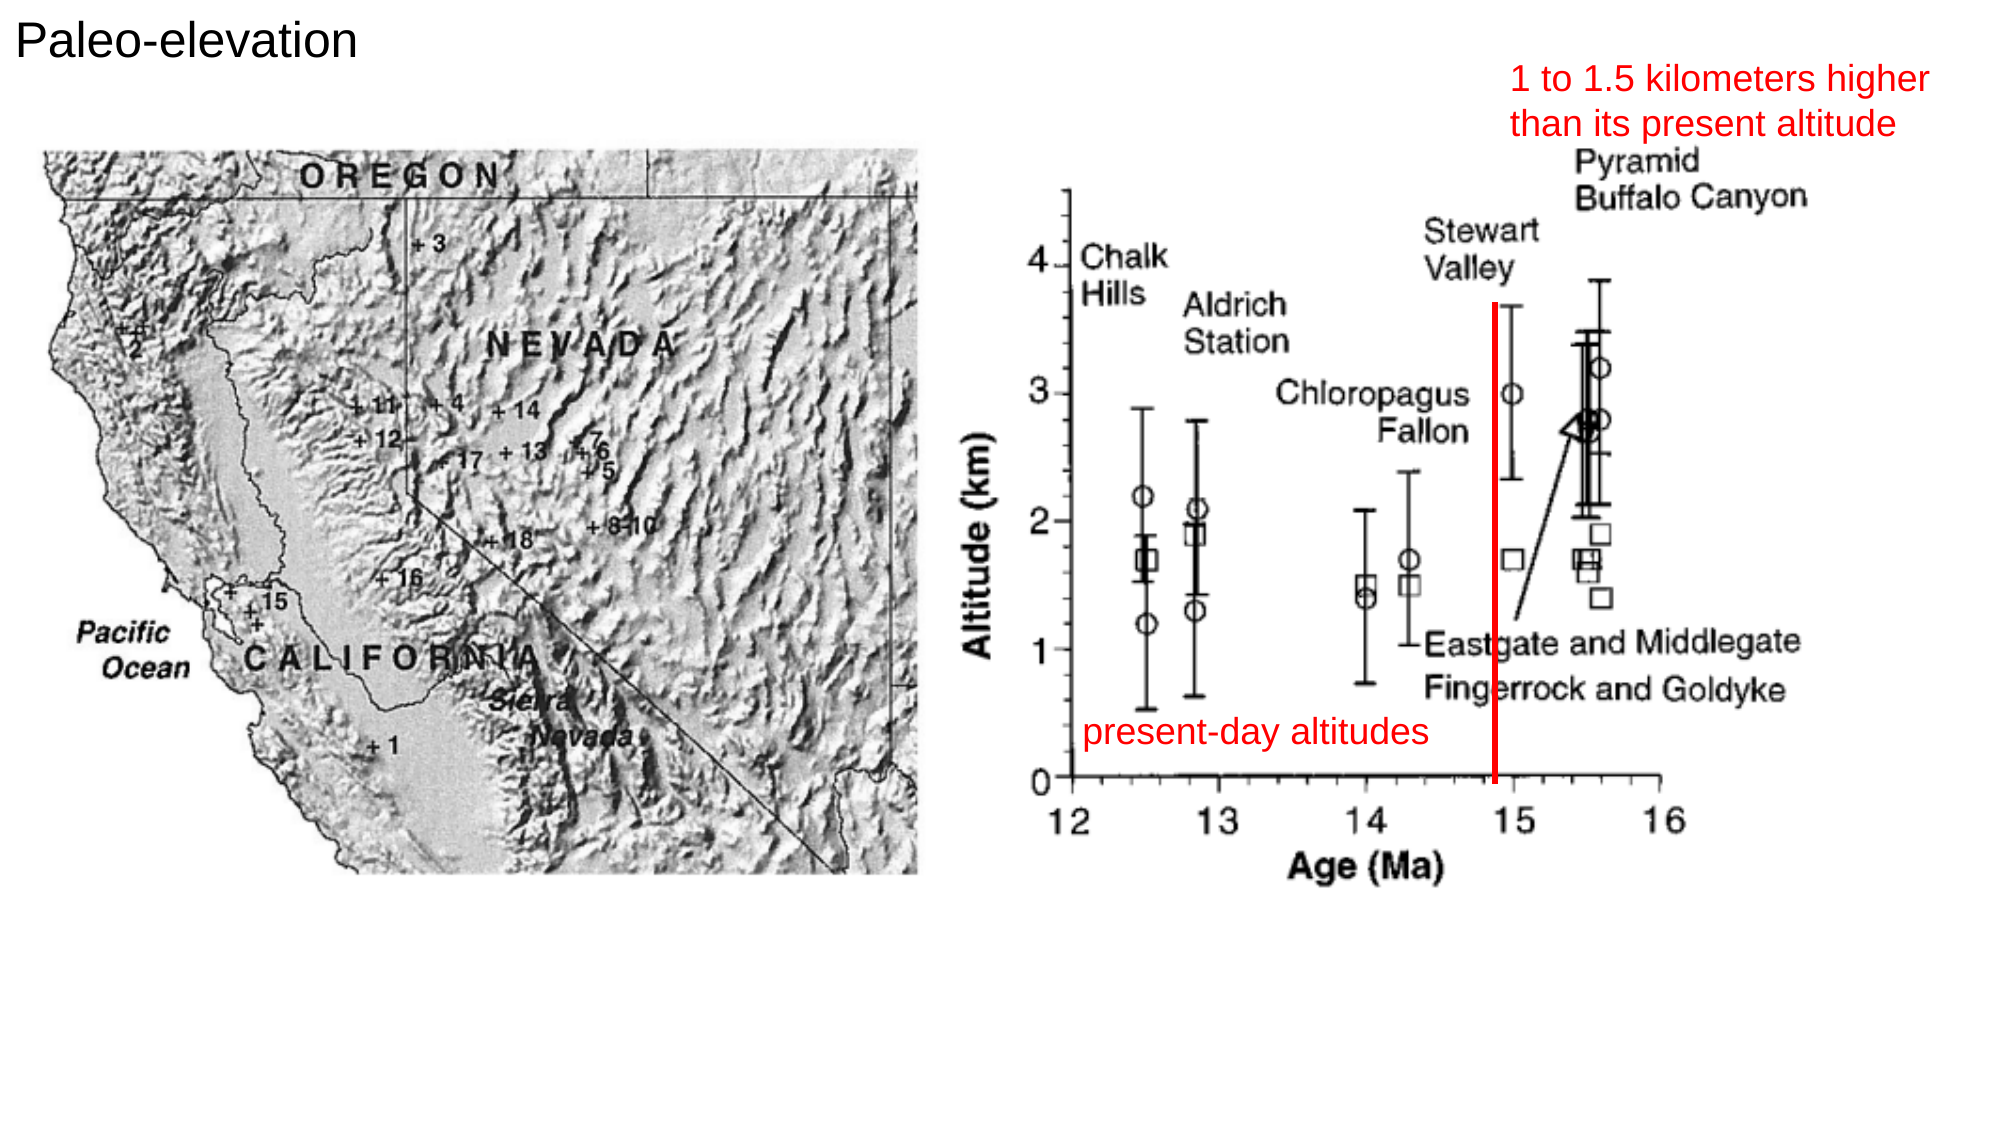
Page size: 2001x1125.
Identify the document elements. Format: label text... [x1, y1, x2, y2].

picture [0, 129, 1824, 895]
text_box 1 to 1.5 kilometers higher than its present altitude [1495, 47, 1953, 152]
text_box Paleo-elevation [0, 0, 387, 75]
